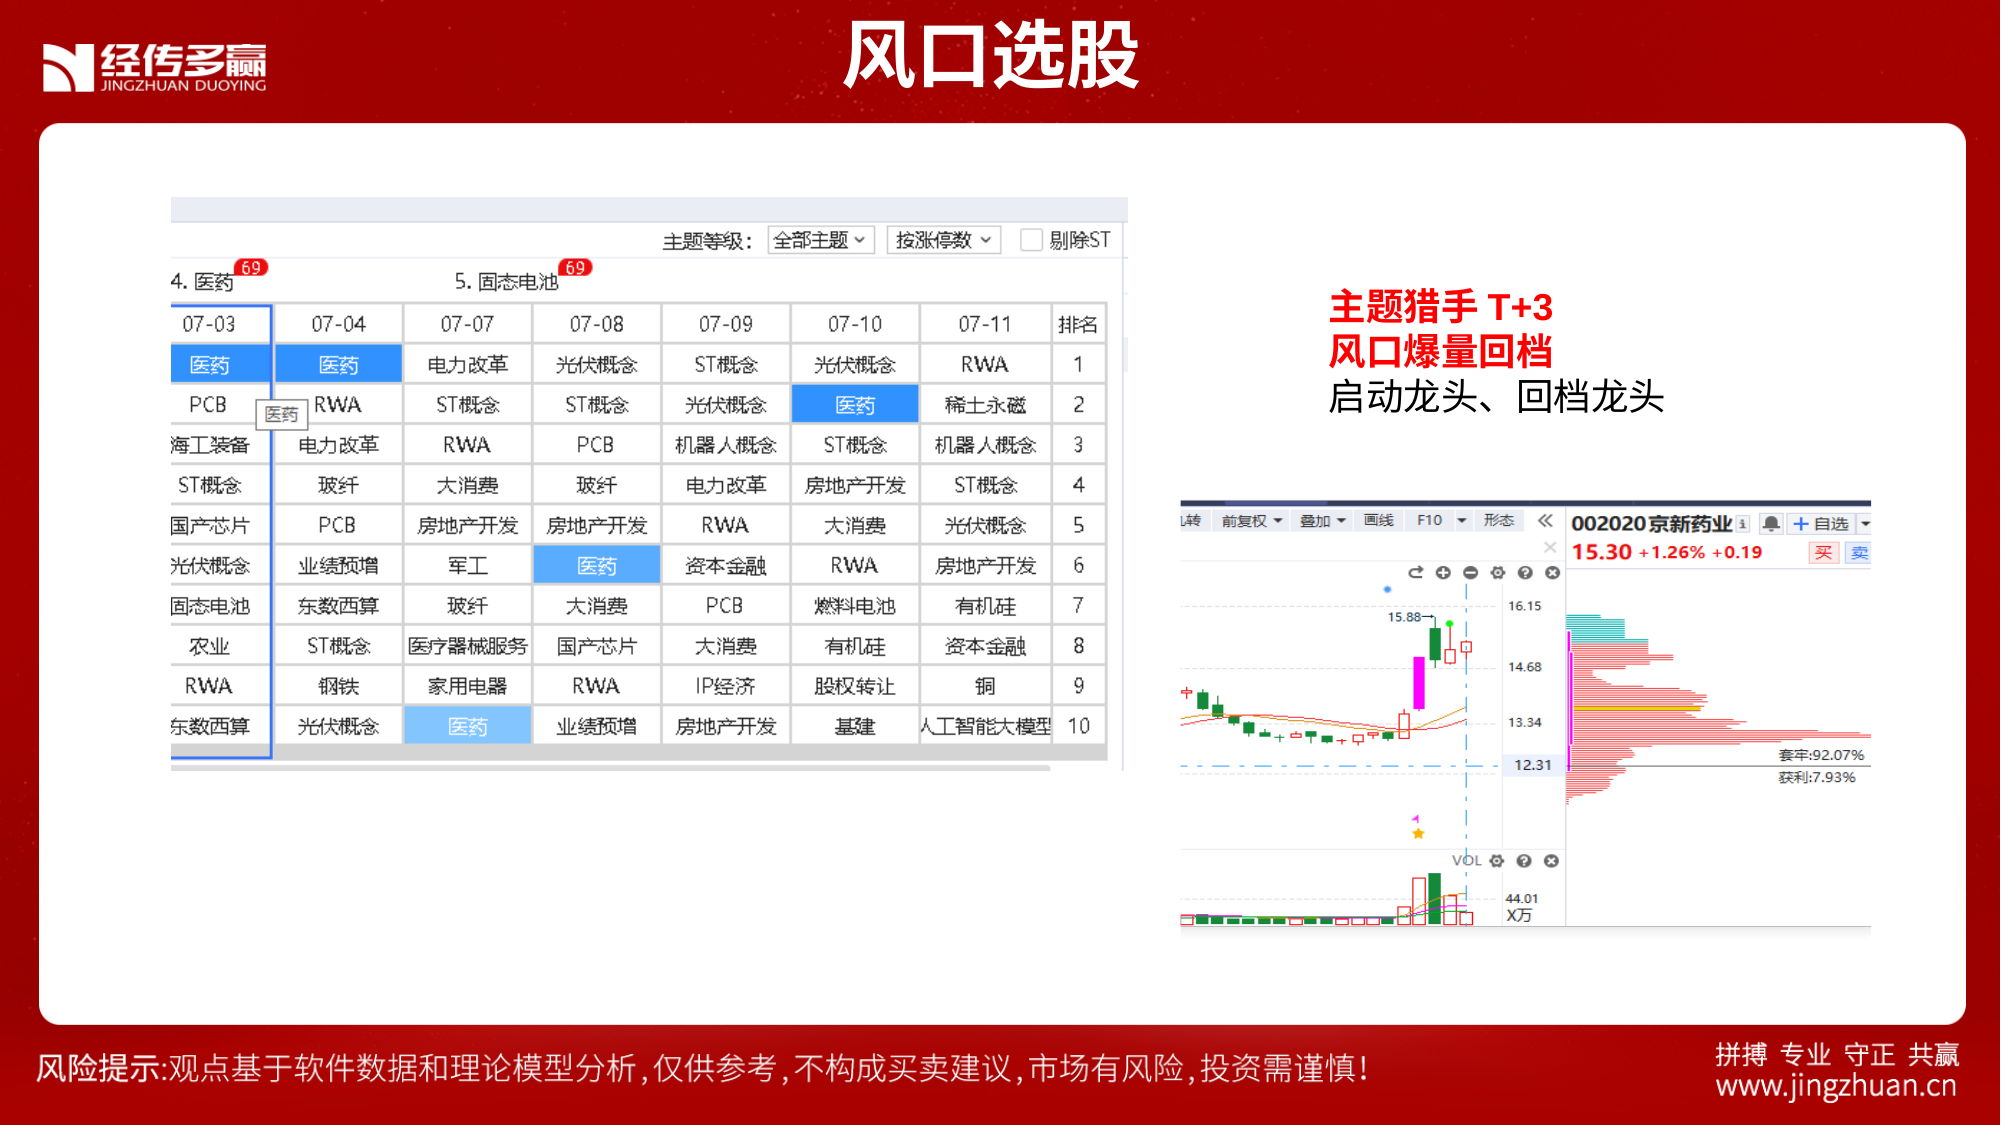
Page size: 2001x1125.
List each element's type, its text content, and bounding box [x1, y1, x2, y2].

text_box 风口选股 [502, 0, 1429, 105]
text_box 主题猎手T+3 风口爆量回档 启动龙头、回档龙头 [1313, 275, 1738, 425]
picture [0, 0, 2000, 1125]
